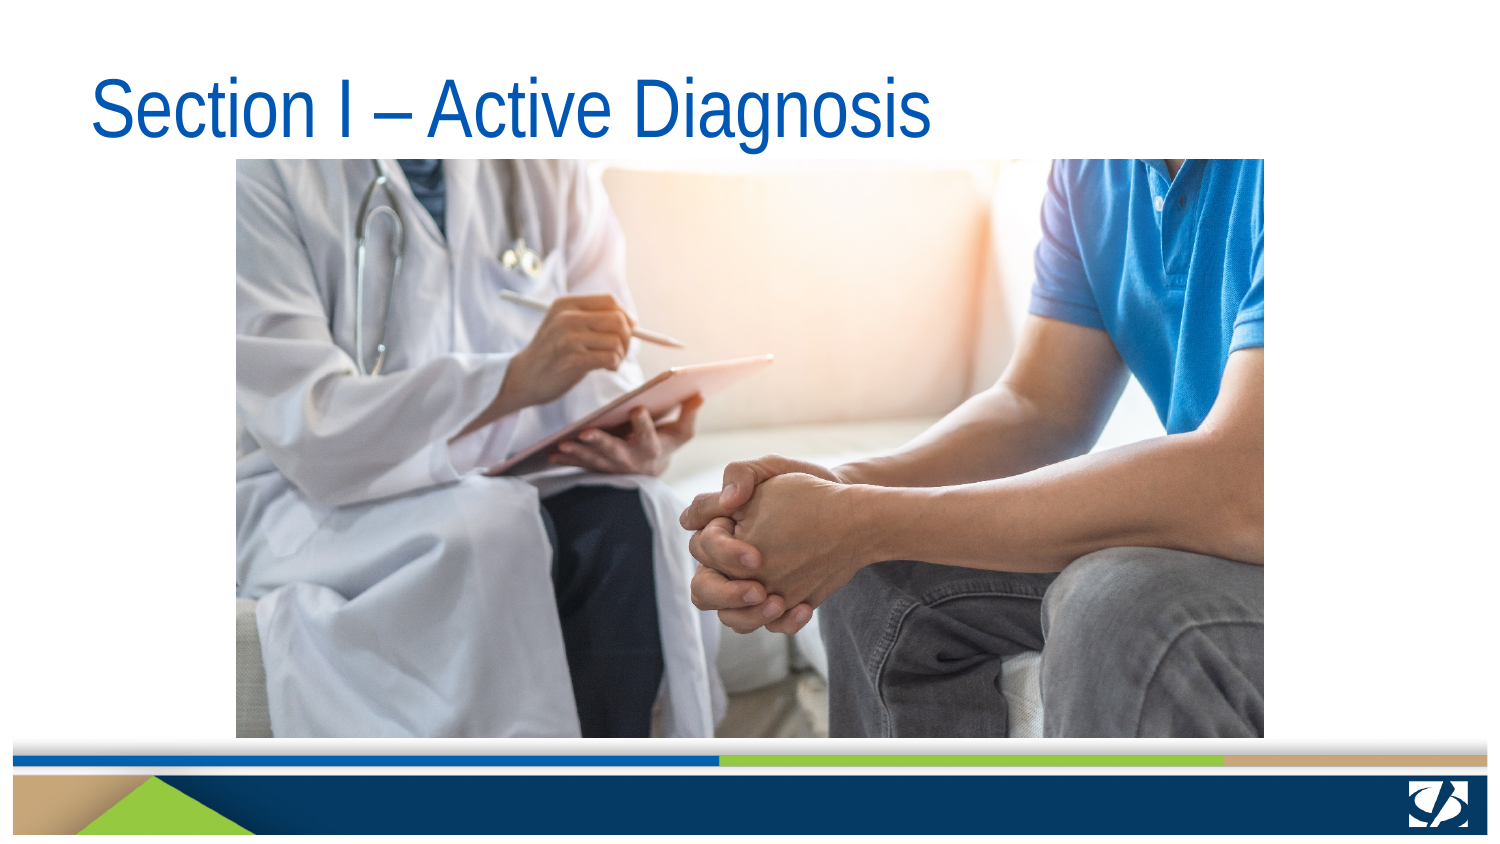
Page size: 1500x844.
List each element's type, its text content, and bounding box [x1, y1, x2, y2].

picture [14, 159, 1487, 835]
title Section I – Active Diagnosis [75, 33, 1425, 175]
